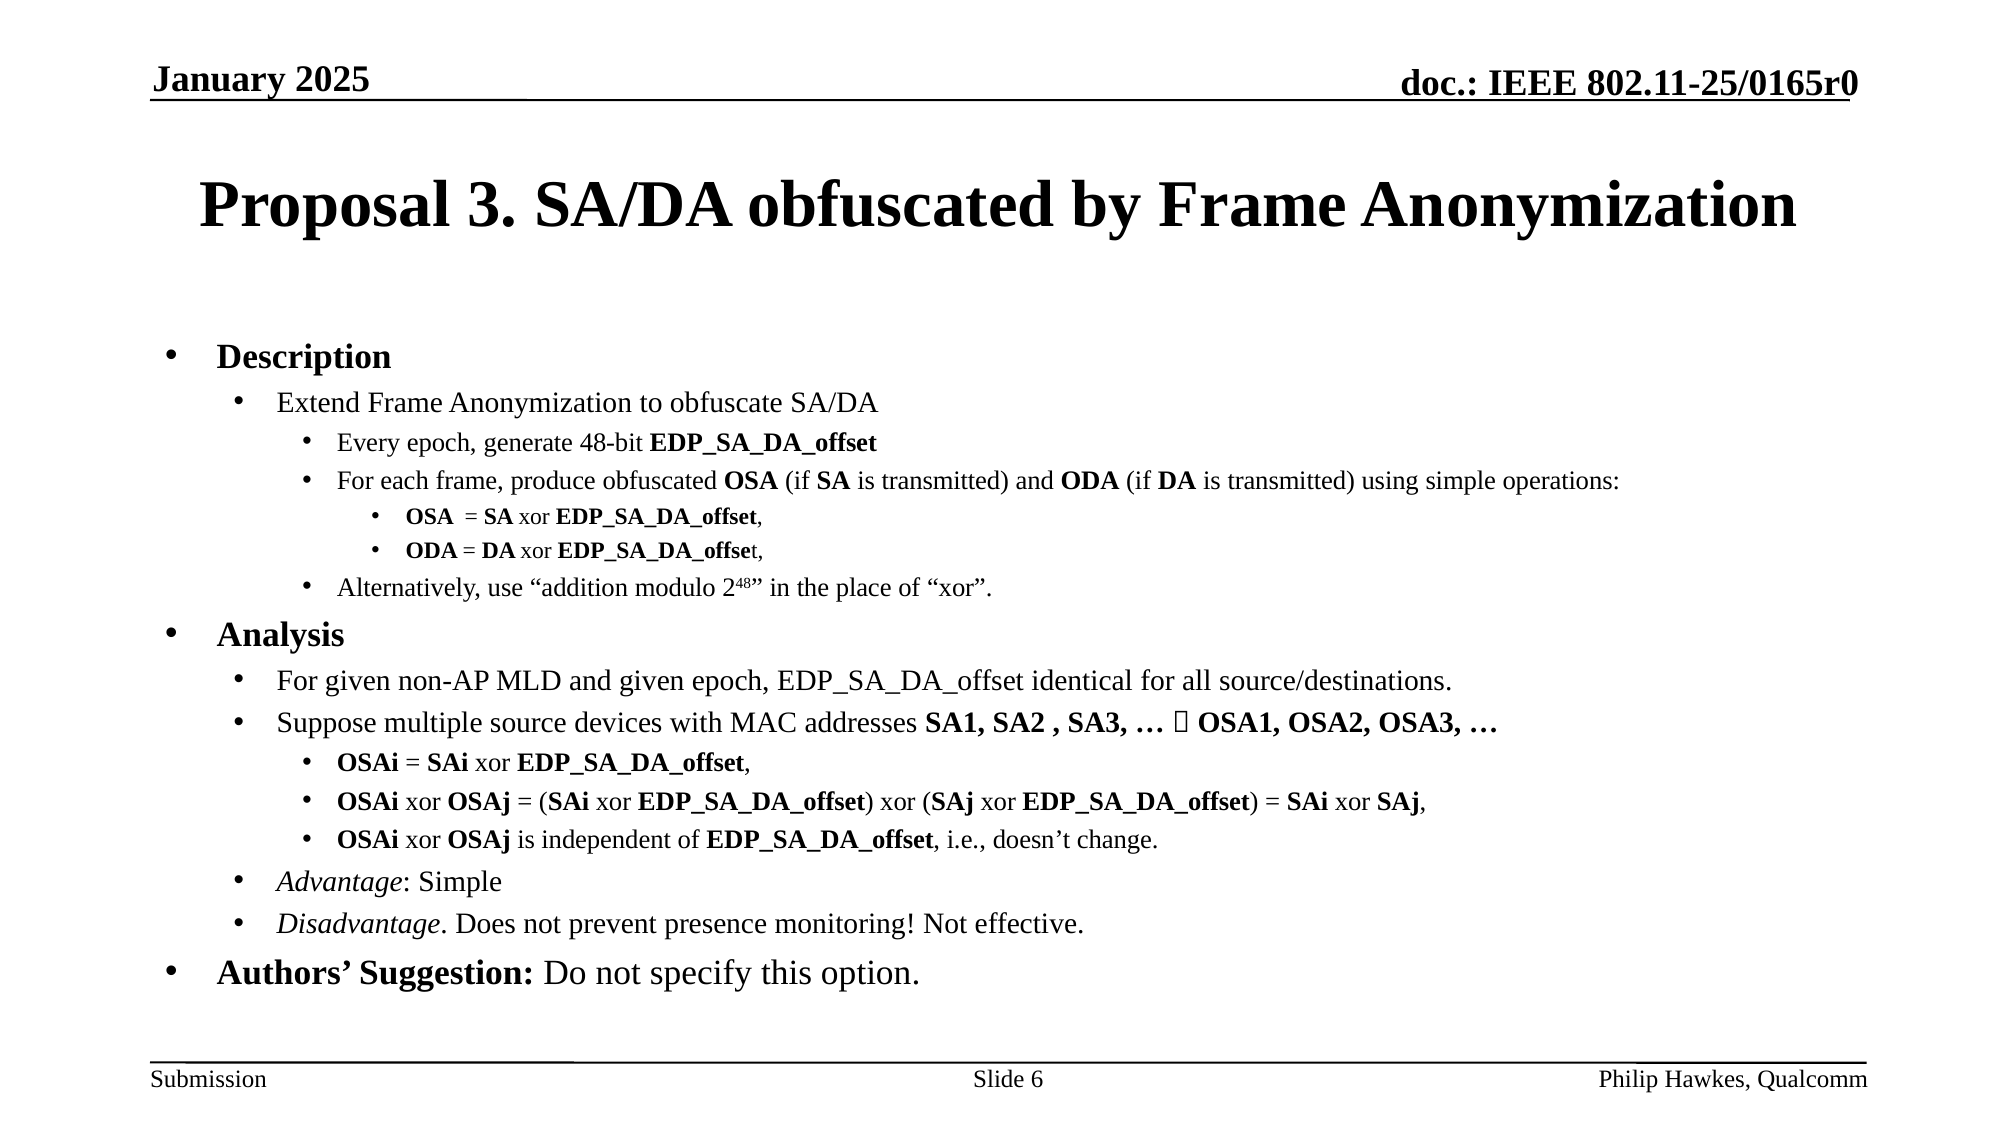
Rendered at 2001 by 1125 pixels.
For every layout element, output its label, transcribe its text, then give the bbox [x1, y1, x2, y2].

footer Philip Hawkes, Qualcomm [1171, 1061, 1869, 1093]
title Proposal 3. SA/DA obfuscated by Frame Anonymization [149, 112, 1850, 288]
slide_number Slide 6 [950, 1061, 1067, 1123]
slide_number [152, 54, 563, 100]
list Description Extend Frame Anonymization to obfuscate SA/DA Every epoch, generate 48-bit EDP_SA_DA_offset For each frame, produce obfuscated OSA (if SA is transmitted) and ODA (if DA is transmitted) using simple operations: OSA = SA xor EDP_SA_DA_offset, ODA = DA xor EDP_SA_DA_offset, Alternatively, use “addition modulo 248” in the place of “xor”. Analysis For given non-AP MLD and given epoch, EDP_SA_DA_offset identical for all source/destinations. Suppose multiple source devices with MAC addresses SA1, SA2 , SA3, …  OSA1, OSA2, OSA3, … OSAi = SAi xor EDP_SA_DA_offset, OSAi xor OSAj = (SAi xor EDP_SA_DA_offset) xor (SAj xor EDP_SA_DA_offset) = SAi xor SAj, OSAi xor OSAj is independent of EDP_SA_DA_offset, i.e., doesn’t change. Advantage: Simple Disadvantage. Does not prevent presence monitoring! Not effective. Authors’ Suggestion: Do not specify this option. [149, 324, 1850, 1000]
